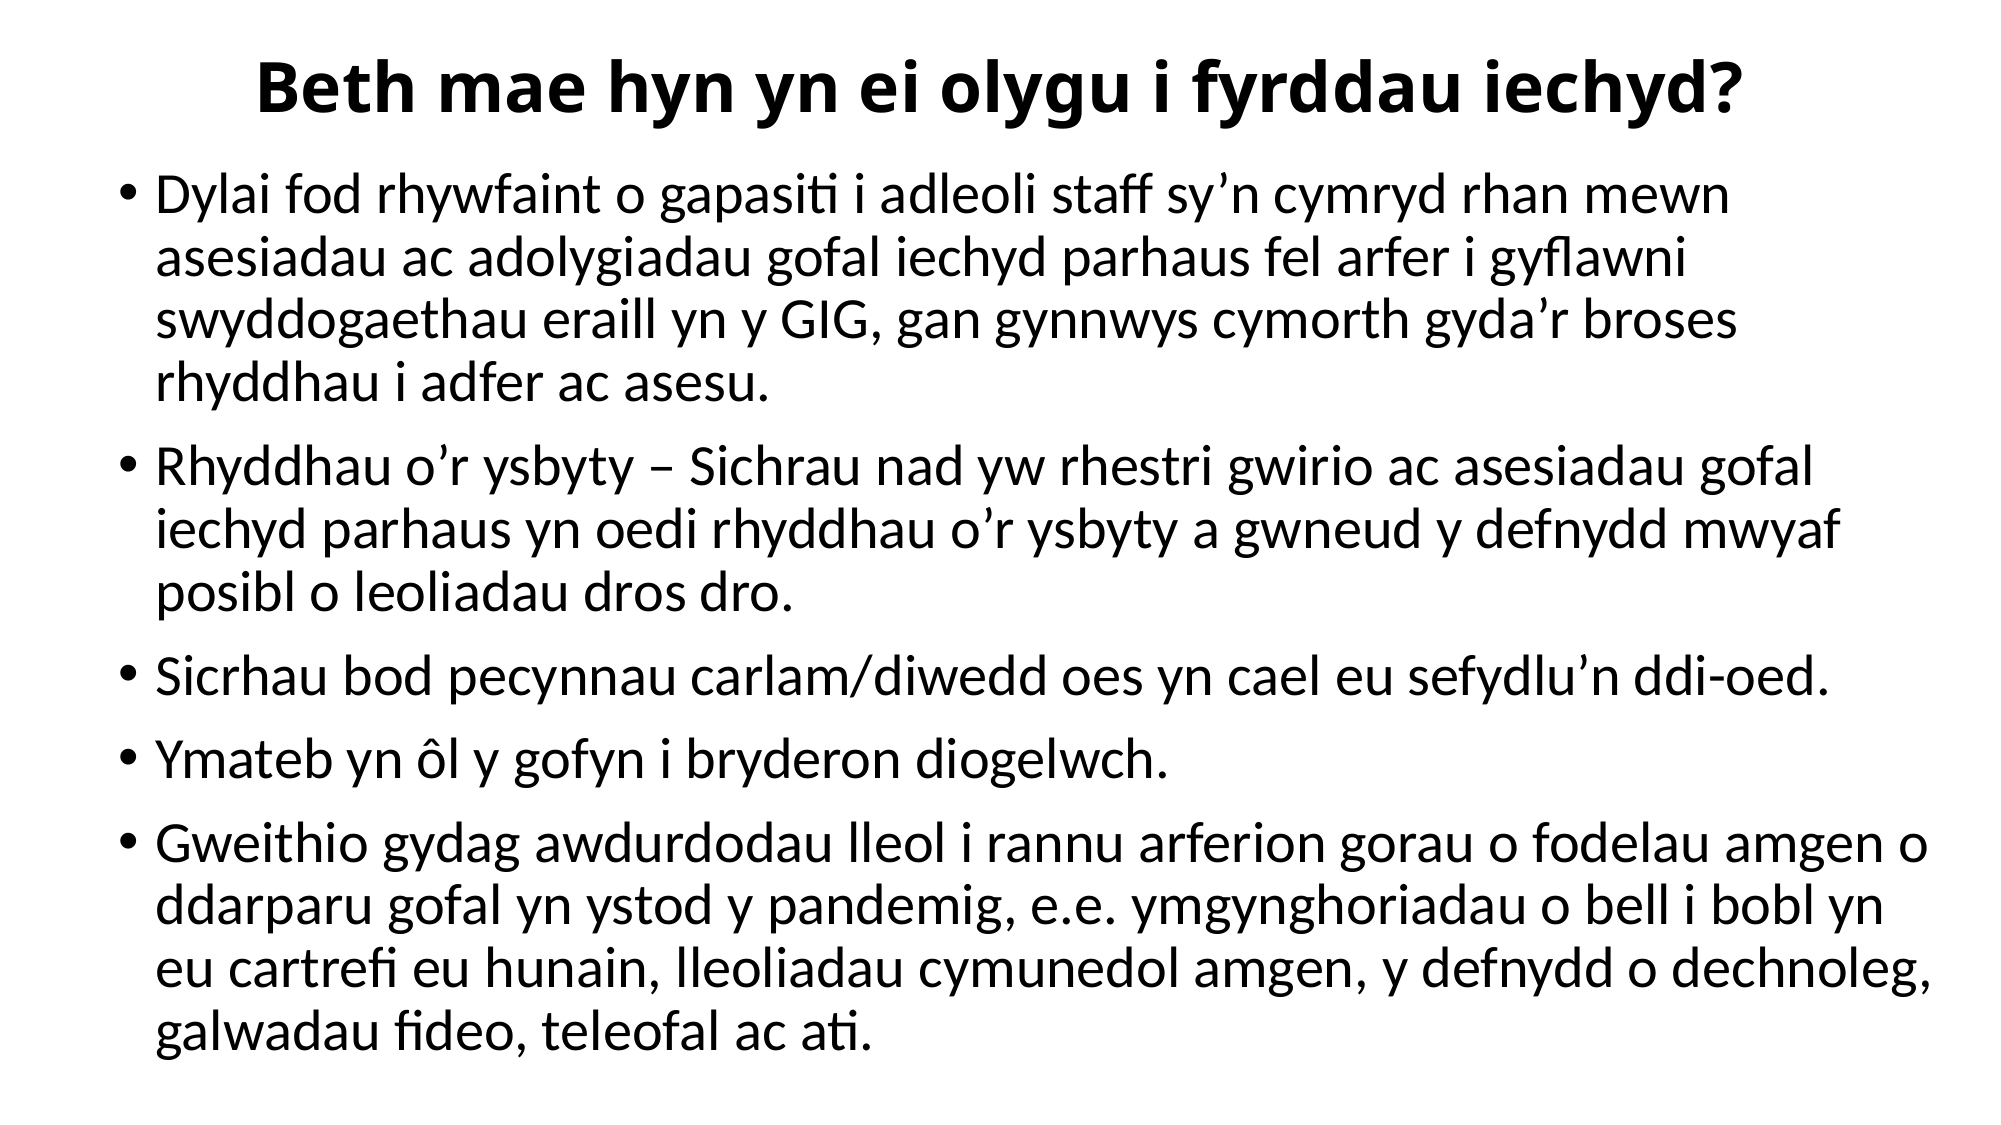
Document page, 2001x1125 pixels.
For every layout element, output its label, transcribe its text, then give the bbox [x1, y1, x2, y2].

title Beth mae hyn yn ei olygu i fyrddau iechyd? [137, 24, 1863, 155]
list Dylai fod rhywfaint o gapasiti i adleoli staff sy’n cymryd rhan mewn asesiadau ac adolygiadau gofal iechyd parhaus fel arfer i gyflawni swyddogaethau eraill yn y GIG, gan gynnwys cymorth gyda’r broses rhyddhau i adfer ac asesu. Rhyddhau o’r ysbyty – Sichrau nad yw rhestri gwirio ac asesiadau gofal iechyd parhaus yn oedi rhyddhau o’r ysbyty a gwneud y defnydd mwyaf posibl o leoliadau dros dro. Sicrhau bod pecynnau carlam/diwedd oes yn cael eu sefydlu’n ddi-oed. Ymateb yn ôl y gofyn i bryderon diogelwch. Gweithio gydag awdurdodau lleol i rannu arferion gorau o fodelau amgen o ddarparu gofal yn ystod y pandemig, e.e. ymgynghoriadau o bell i bobl yn eu cartrefi eu hunain, lleoliadau cymunedol amgen, y defnydd o dechnoleg, galwadau fideo, teleofal ac ati. [103, 155, 1952, 1109]
